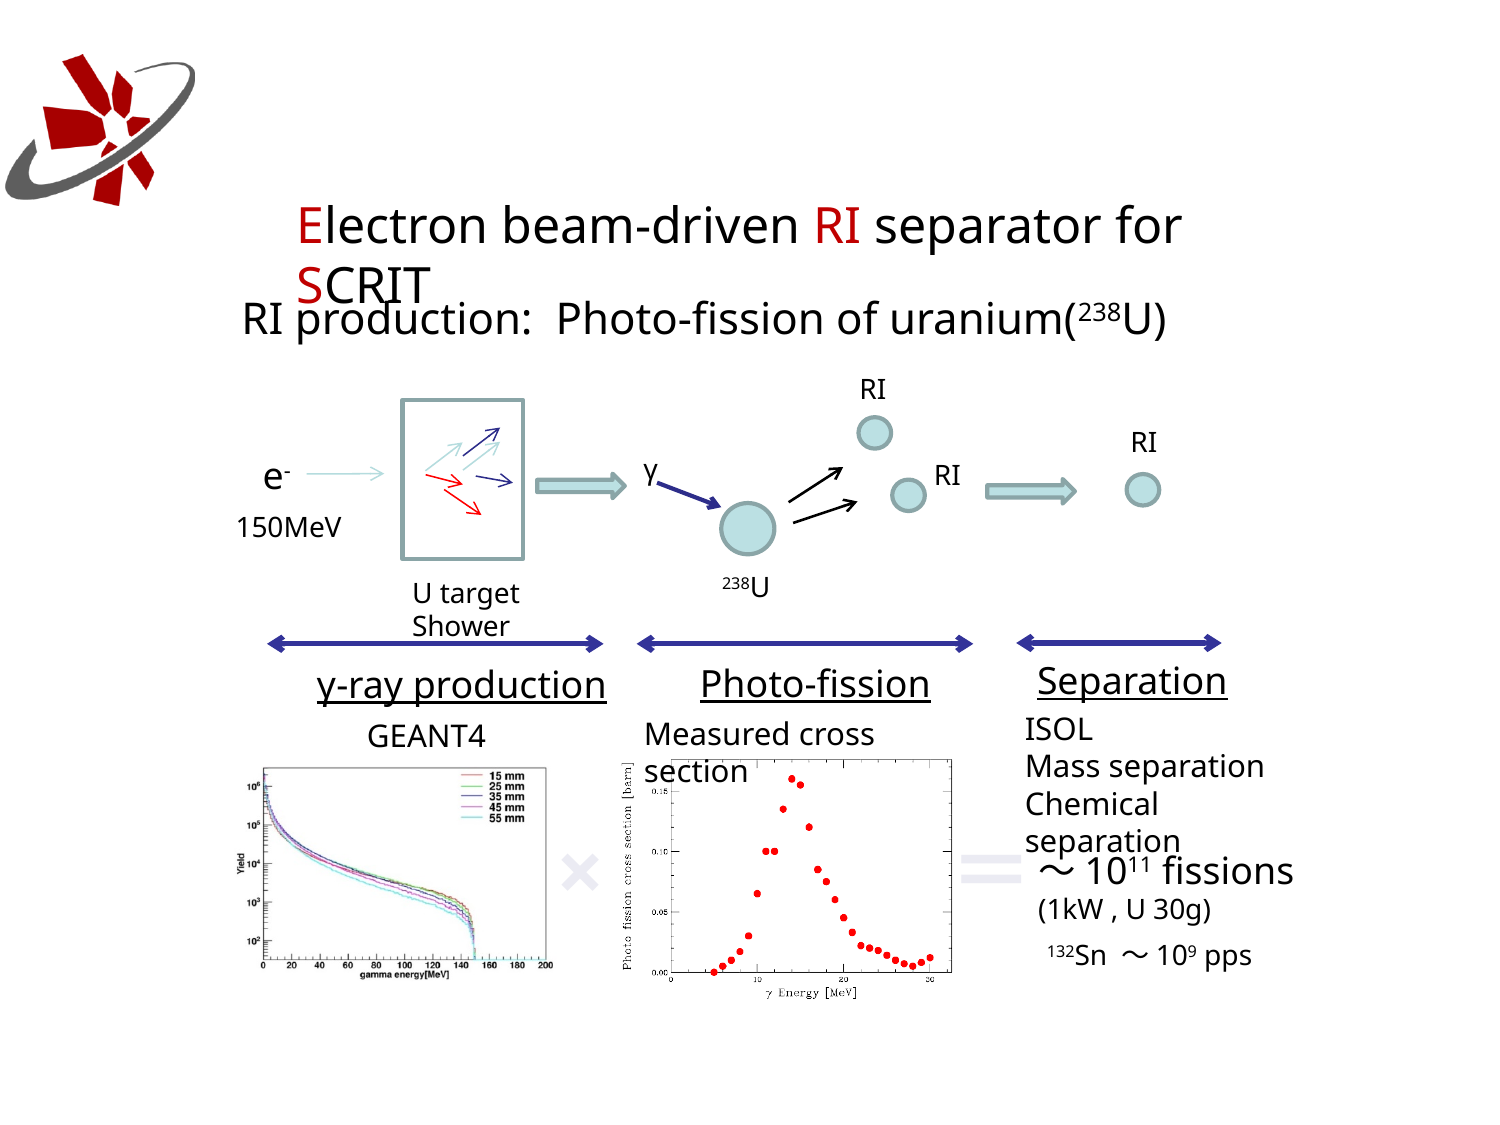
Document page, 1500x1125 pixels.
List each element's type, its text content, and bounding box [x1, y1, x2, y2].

text_box Electron beam-driven RI separator for SCRIT [281, 185, 1282, 321]
text_box RI production: Photo-fission of uranium(238U) [226, 283, 1182, 351]
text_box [937, 416, 1331, 980]
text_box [228, 399, 527, 983]
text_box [532, 364, 996, 1003]
picture [5, 54, 195, 206]
